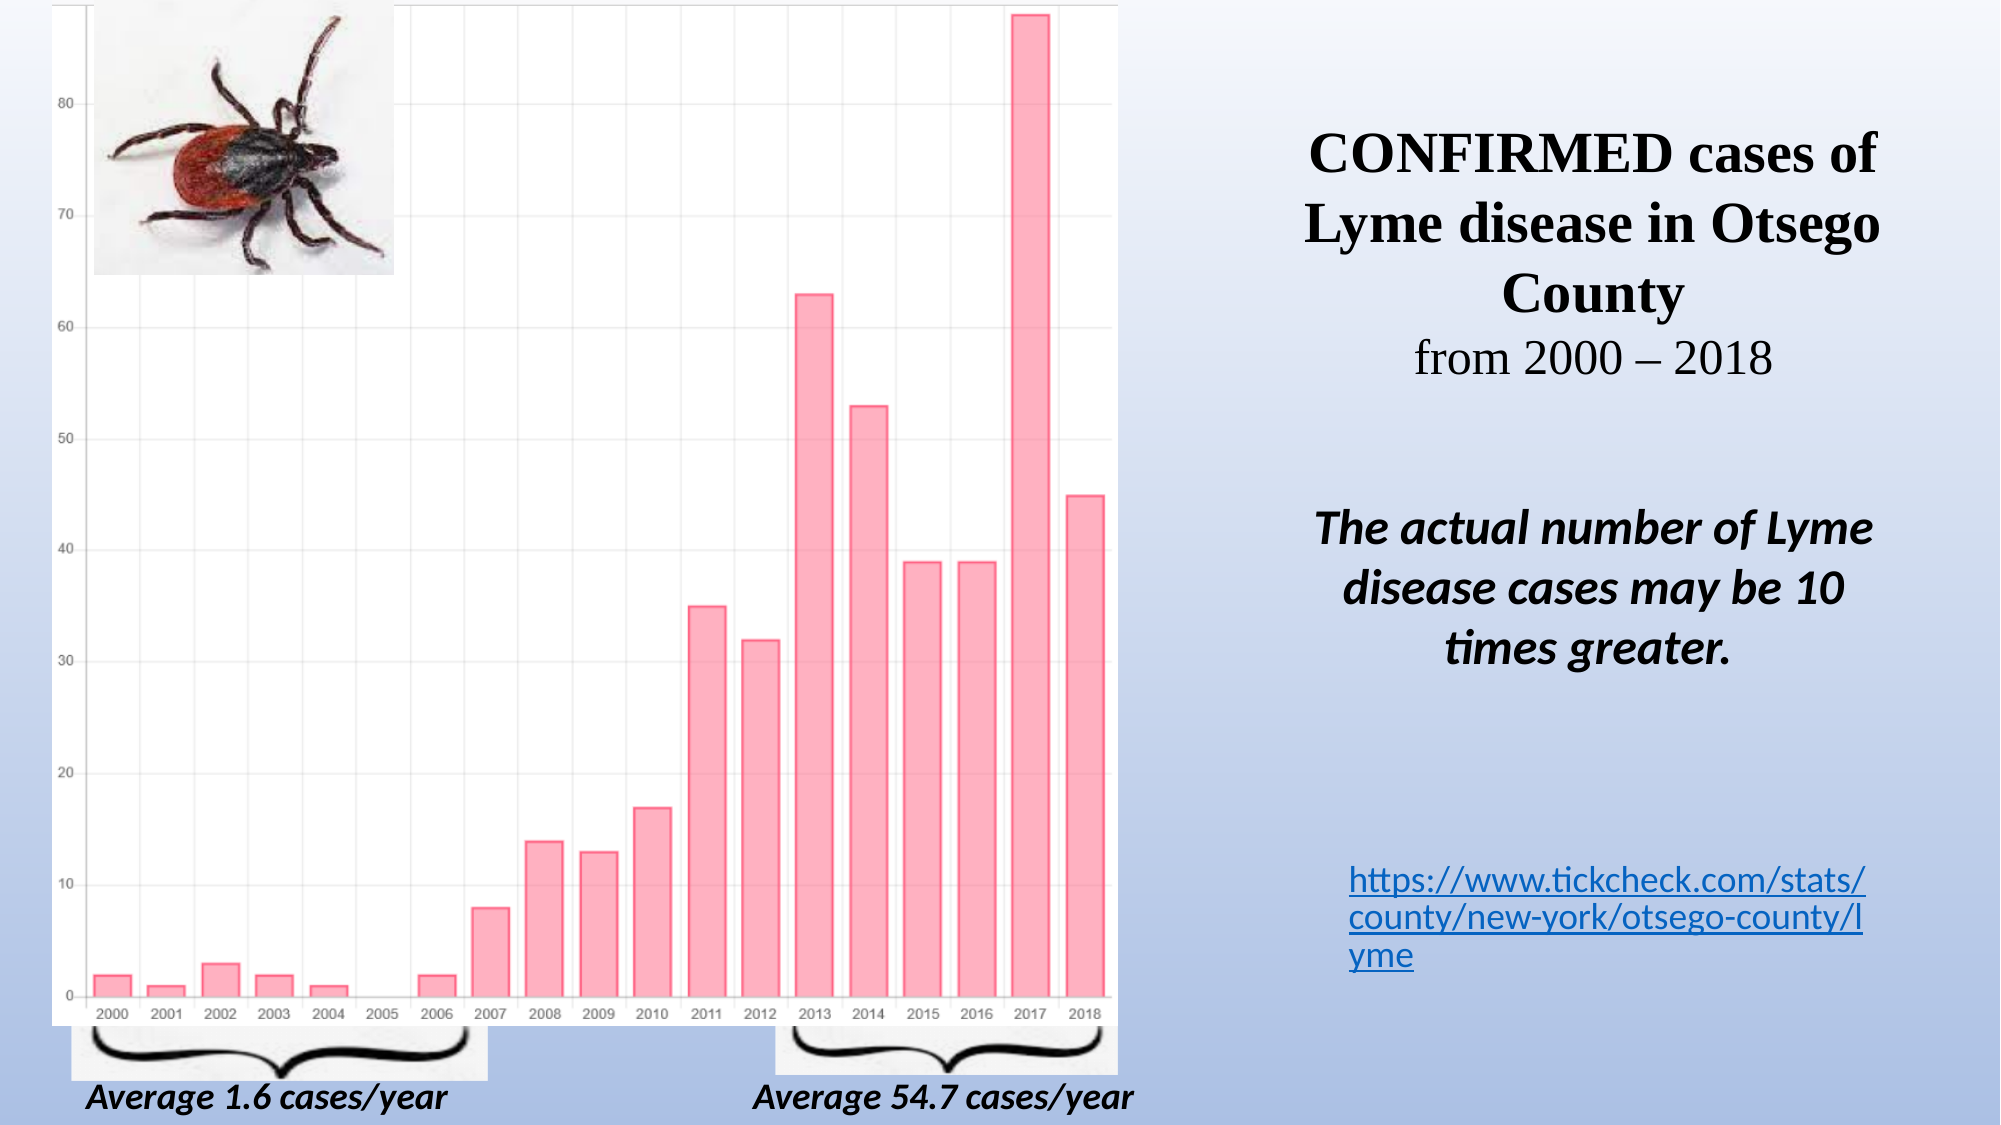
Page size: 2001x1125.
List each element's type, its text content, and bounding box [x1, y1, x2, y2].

text_box Average 54.7 cases/year [738, 1064, 914, 1125]
text_box Average 54.7 cases/year [978, 1064, 1155, 1125]
text_box CONFIRMED cases of Lyme disease in Otsego County from 2000 – 2018 The actual number of Lyme disease cases may be 10 times greater. [1281, 106, 1906, 682]
text_box Average 1.6 cases/year [314, 1064, 487, 1125]
picture [52, 0, 1118, 1125]
text_box Average 1.6 cases/year [71, 1064, 244, 1125]
text_box https://www.tickcheck.com/stats/county/new-york/otsego-county/lyme [1333, 847, 1889, 907]
